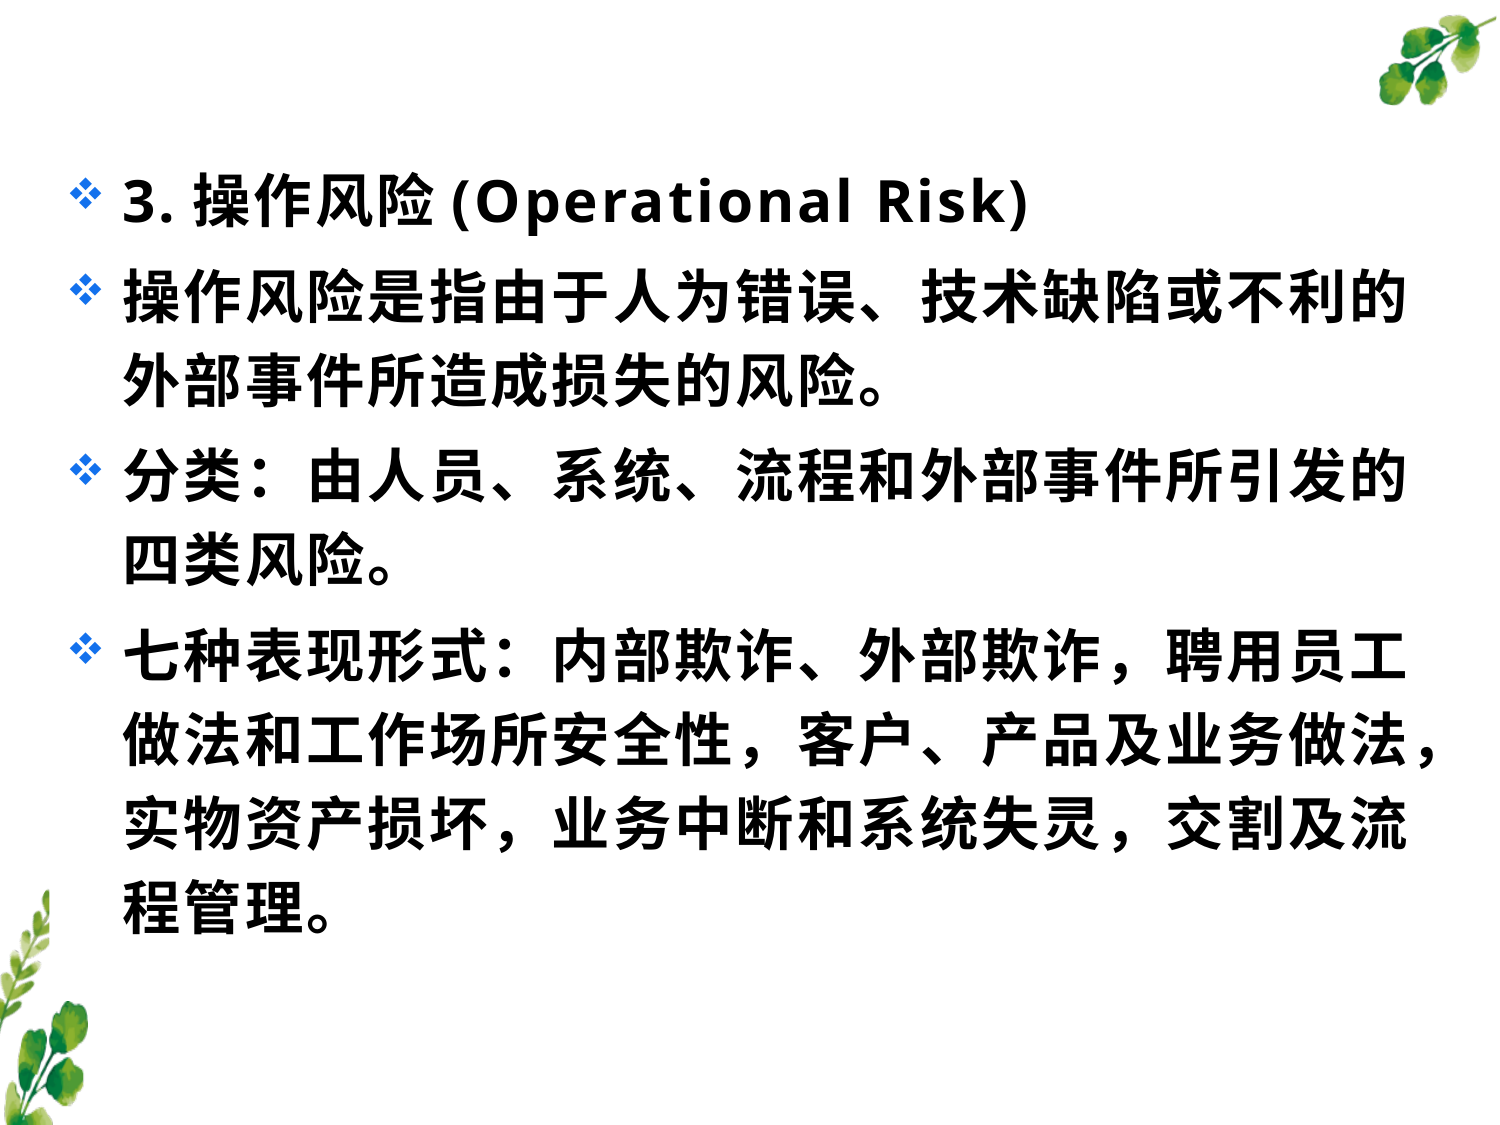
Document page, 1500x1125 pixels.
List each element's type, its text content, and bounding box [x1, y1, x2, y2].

list 3.操作风险(Operational Risk) 操作风险是指由于人为错误、技术缺陷或不利的外部事件所造成损失的风险。 分类：由人员、系统、流程和外部事件所引发的四类风险。 七种表现形式：内部欺诈、外部欺诈，聘用员工做法和工作场所安全性，客户、产品及业务做法，实物资产损坏，业务中断和系统失灵，交割及流程管理。 [49, 149, 1451, 1001]
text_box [0, 801, 88, 1125]
picture [1374, 0, 1500, 116]
